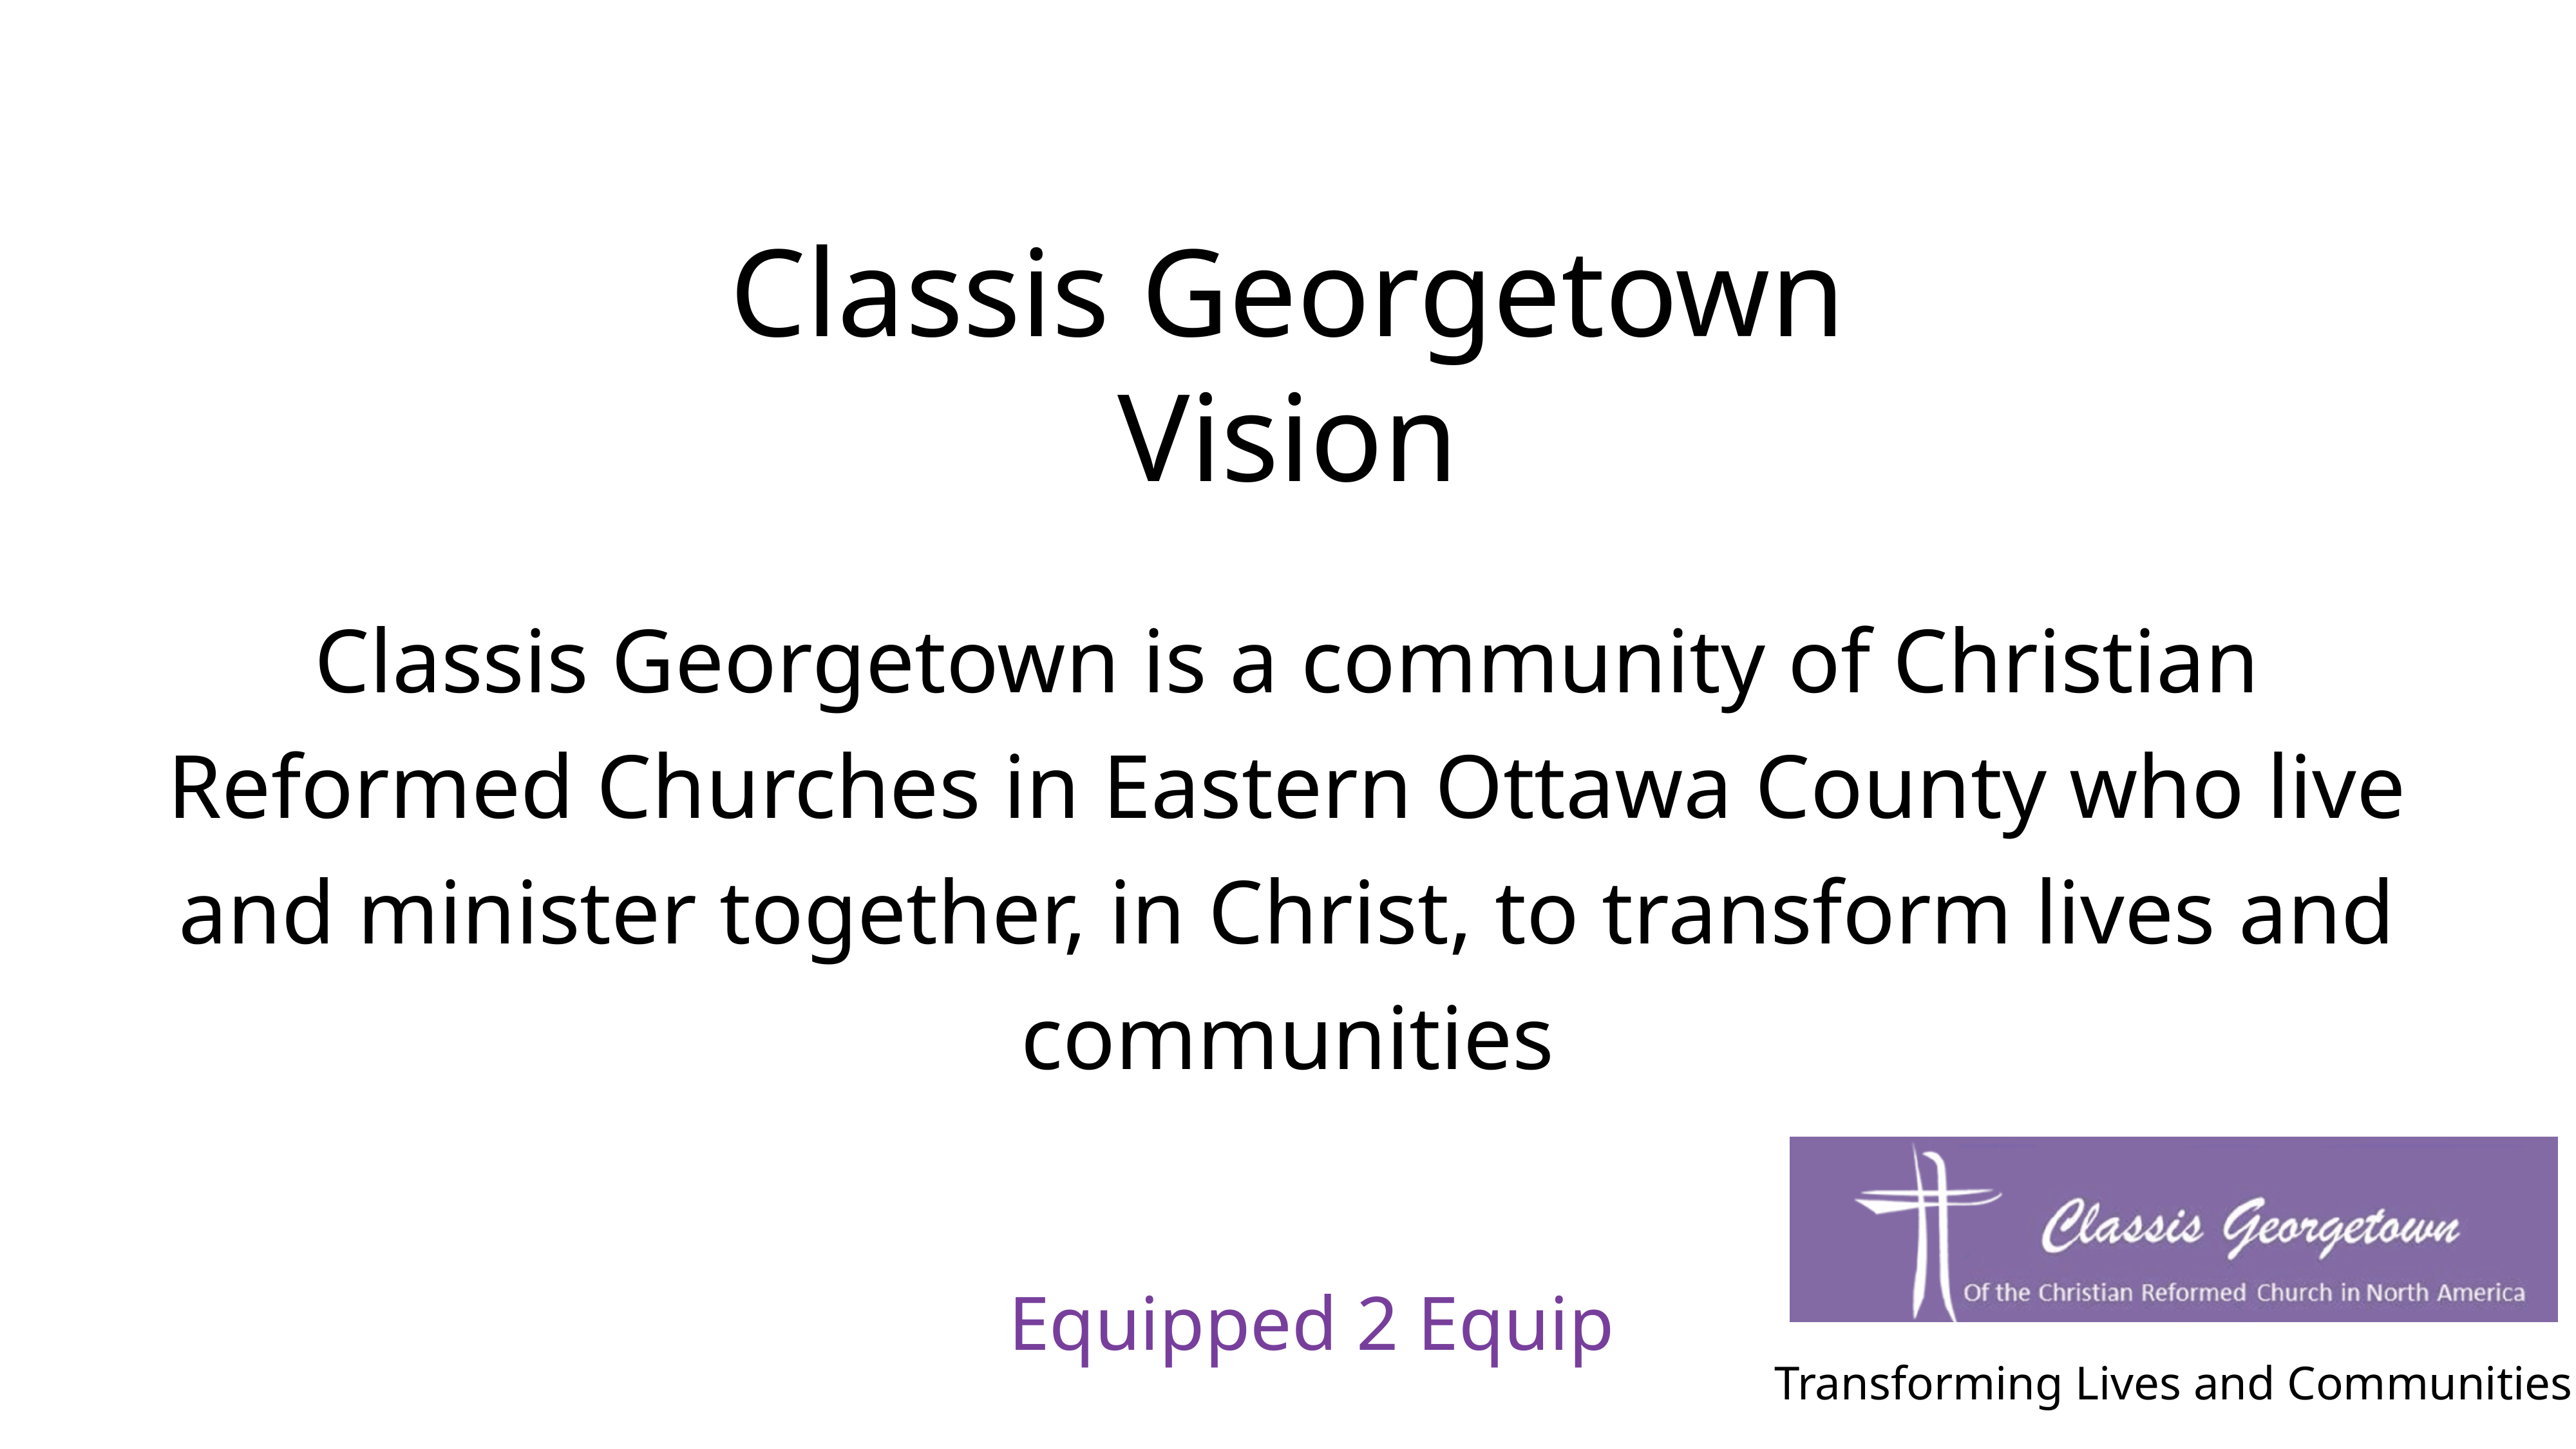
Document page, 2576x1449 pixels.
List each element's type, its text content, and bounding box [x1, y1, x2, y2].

text_box Transforming Lives and Communities [1704, 1347, 2576, 1417]
picture [1789, 1137, 2559, 1322]
text_box Equipped 2 Equip [1001, 1242, 1622, 1372]
title Classis Georgetown Vision [510, 181, 2066, 514]
subtitle Classis Georgetown is a community of Christian Reformed Churches in Eastern Ottawa County who live and minister together, in Christ, to transform lives and communities [128, 576, 2448, 1193]
